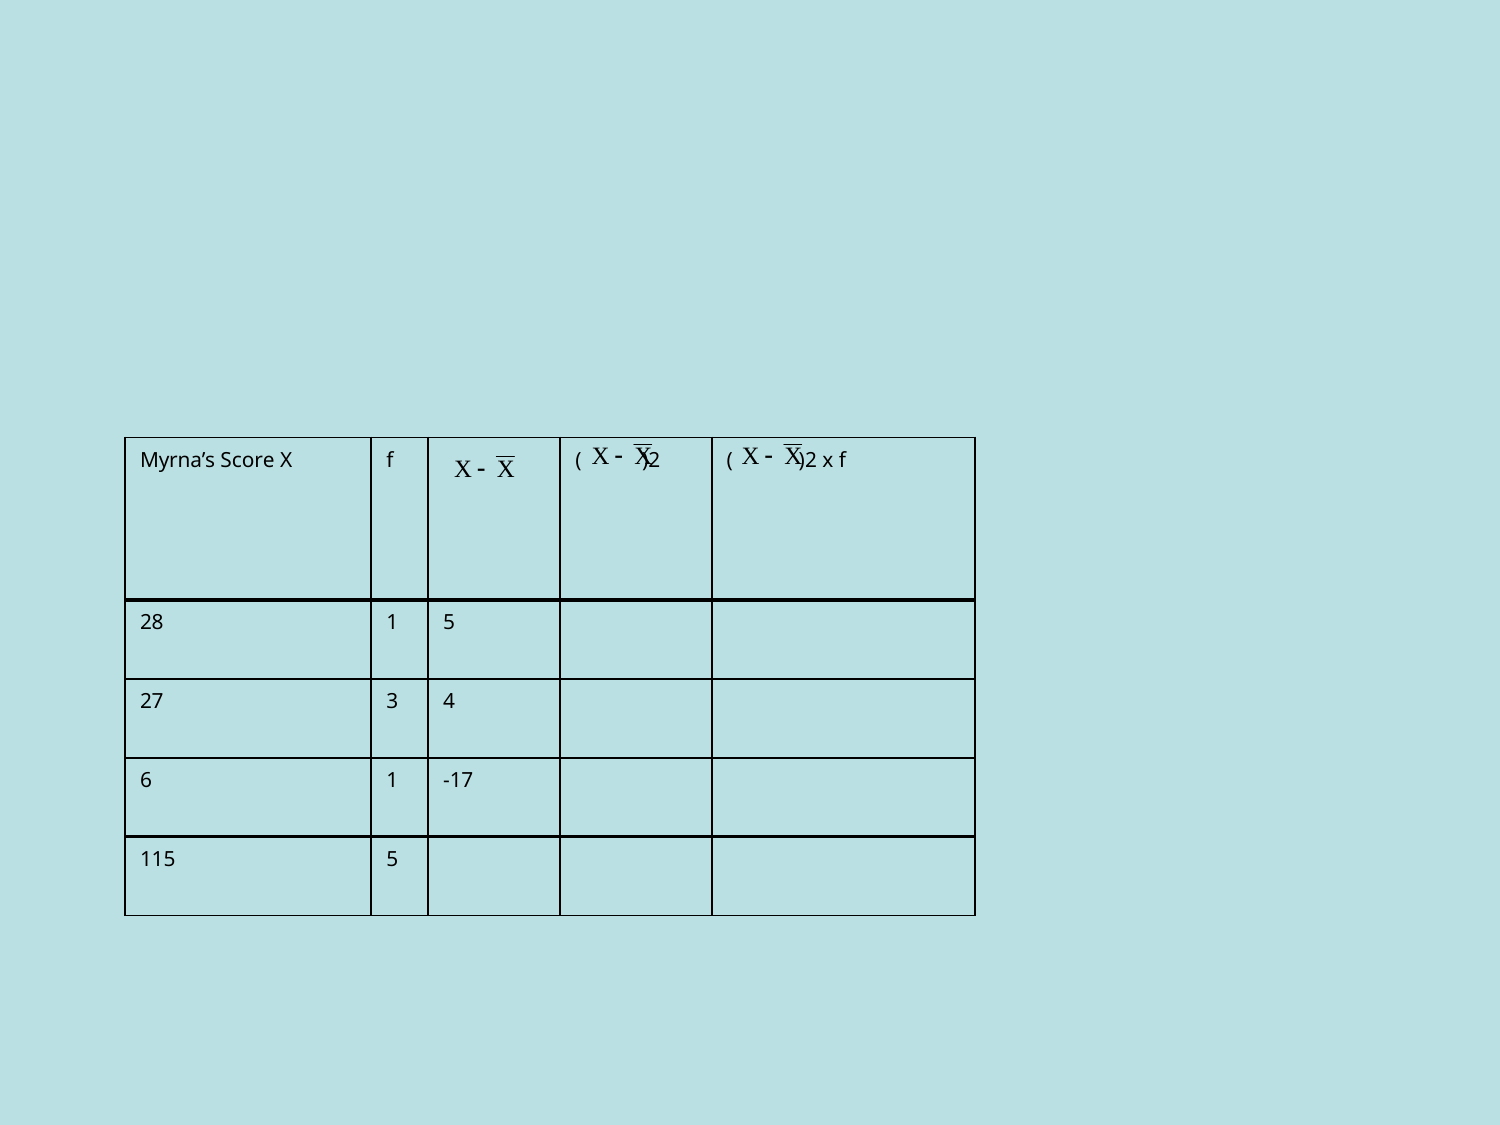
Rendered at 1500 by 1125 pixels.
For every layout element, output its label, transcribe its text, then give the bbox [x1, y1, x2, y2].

table_cell 1 [372, 602, 427, 678]
table_header Myrna’s Score X [126, 438, 370, 598]
table_cell [561, 838, 711, 915]
table_cell 28 [126, 602, 370, 678]
table_cell [713, 759, 974, 835]
table_header f [372, 438, 427, 598]
table_cell 5 [429, 602, 559, 678]
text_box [737, 437, 809, 469]
table_cell [713, 838, 974, 915]
table_cell -17 [429, 759, 559, 835]
table_header ( )2 x f [713, 438, 974, 598]
table_cell 6 [126, 759, 370, 835]
table_header ( )2 [561, 438, 711, 598]
table_cell 5 [372, 838, 427, 915]
table_cell [561, 602, 711, 678]
table_cell [429, 838, 559, 915]
table_cell [561, 759, 711, 835]
table_cell 4 [429, 680, 559, 757]
table_cell [561, 680, 711, 757]
table_cell [713, 680, 974, 757]
table_cell [713, 602, 974, 678]
table_cell 115 [126, 838, 370, 915]
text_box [449, 449, 521, 482]
table_cell 27 [126, 680, 370, 757]
table_header [429, 438, 559, 598]
table_cell 3 [372, 680, 427, 757]
table_cell 1 [372, 759, 427, 835]
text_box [587, 437, 659, 469]
